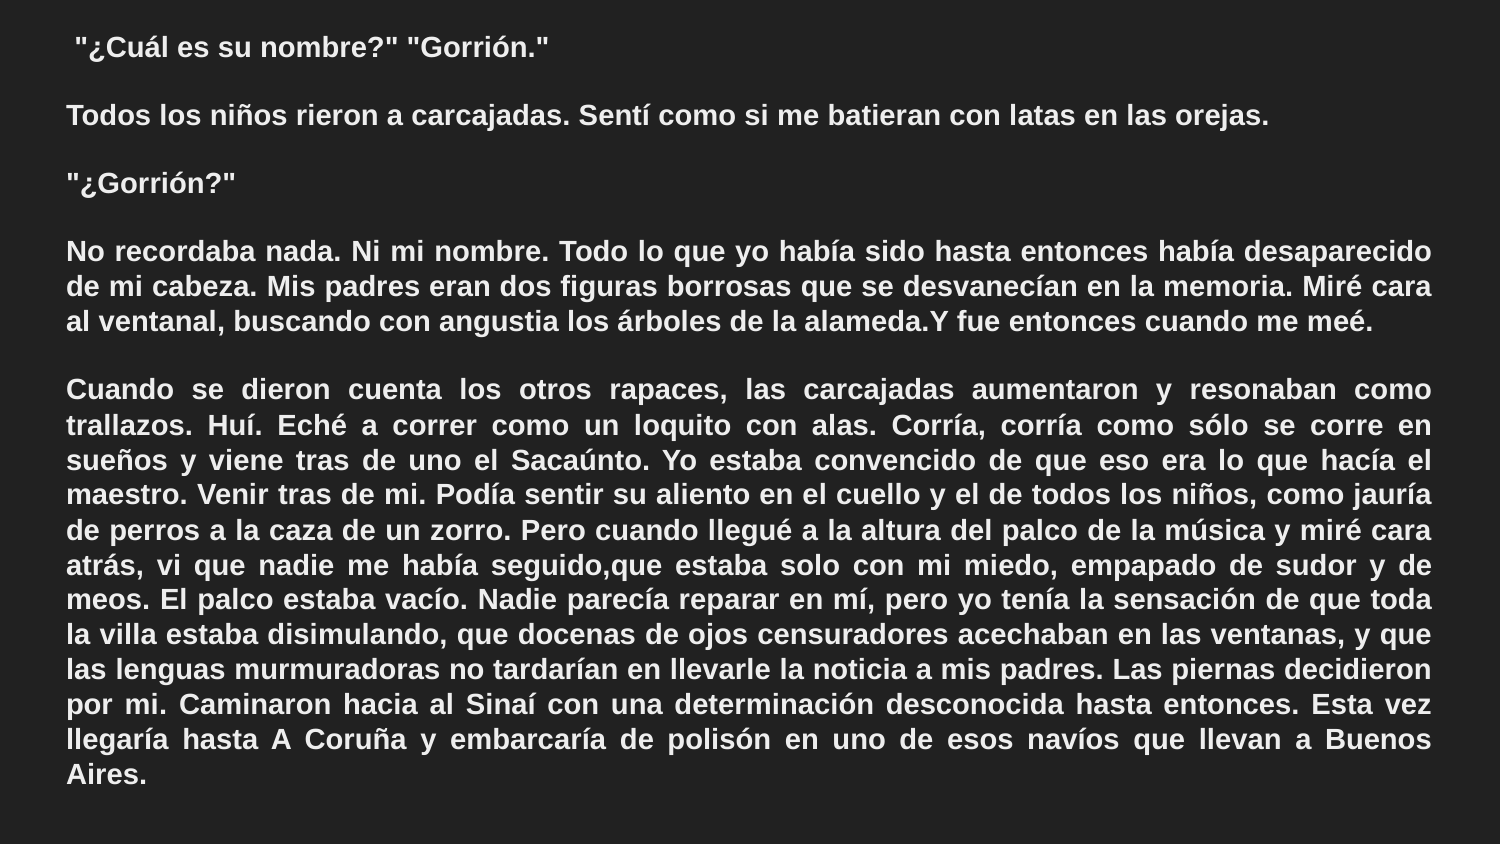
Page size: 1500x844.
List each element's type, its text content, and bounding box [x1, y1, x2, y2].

list "¿Cuál es su nombre?" "Gorrión." Todos los niños rieron a carcajadas. Sentí como si me batieran con latas en las orejas. "¿Gorrión?" No recordaba nada. Ni mi nombre. Todo lo que yo había sido hasta entonces había desaparecido de mi cabeza. Mis padres eran dos figuras borrosas que se desvanecían en la memoria. Miré cara al ventanal, buscando con angustia los árboles de la alameda.Y fue entonces cuando me meé. Cuando se dieron cuenta los otros rapaces, las carcajadas aumentaron y resonaban como trallazos. Huí. Eché a correr como un loquito con alas. Corría, corría como sólo se corre en sueños y viene tras de uno el Sacaúnto. Yo estaba convencido de que eso era lo que hacía el maestro. Venir tras de mi. Podía sentir su aliento en el cuello y el de todos los niños, como jauría de perros a la caza de un zorro. Pero cuando llegué a la altura del palco de la música y miré cara atrás, vi que nadie me había seguido,que estaba solo con mi miedo, empapado de sudor y de meos. El palco estaba vacío. Nadie parecía reparar en mí, pero yo tenía la sensación de que toda la villa estaba disimulando, que docenas de ojos censuradores acechaban en las ventanas, y que las lenguas murmuradoras no tardarían en llevarle la noticia a mis padres. Las piernas decidieron por mi. Caminaron hacia al Sinaí con una determinación desconocida hasta entonces. Esta vez llegaría hasta A Coruña y embarcaría de polisón en uno de esos navíos que llevan a Buenos Aires. [51, 12, 1449, 831]
